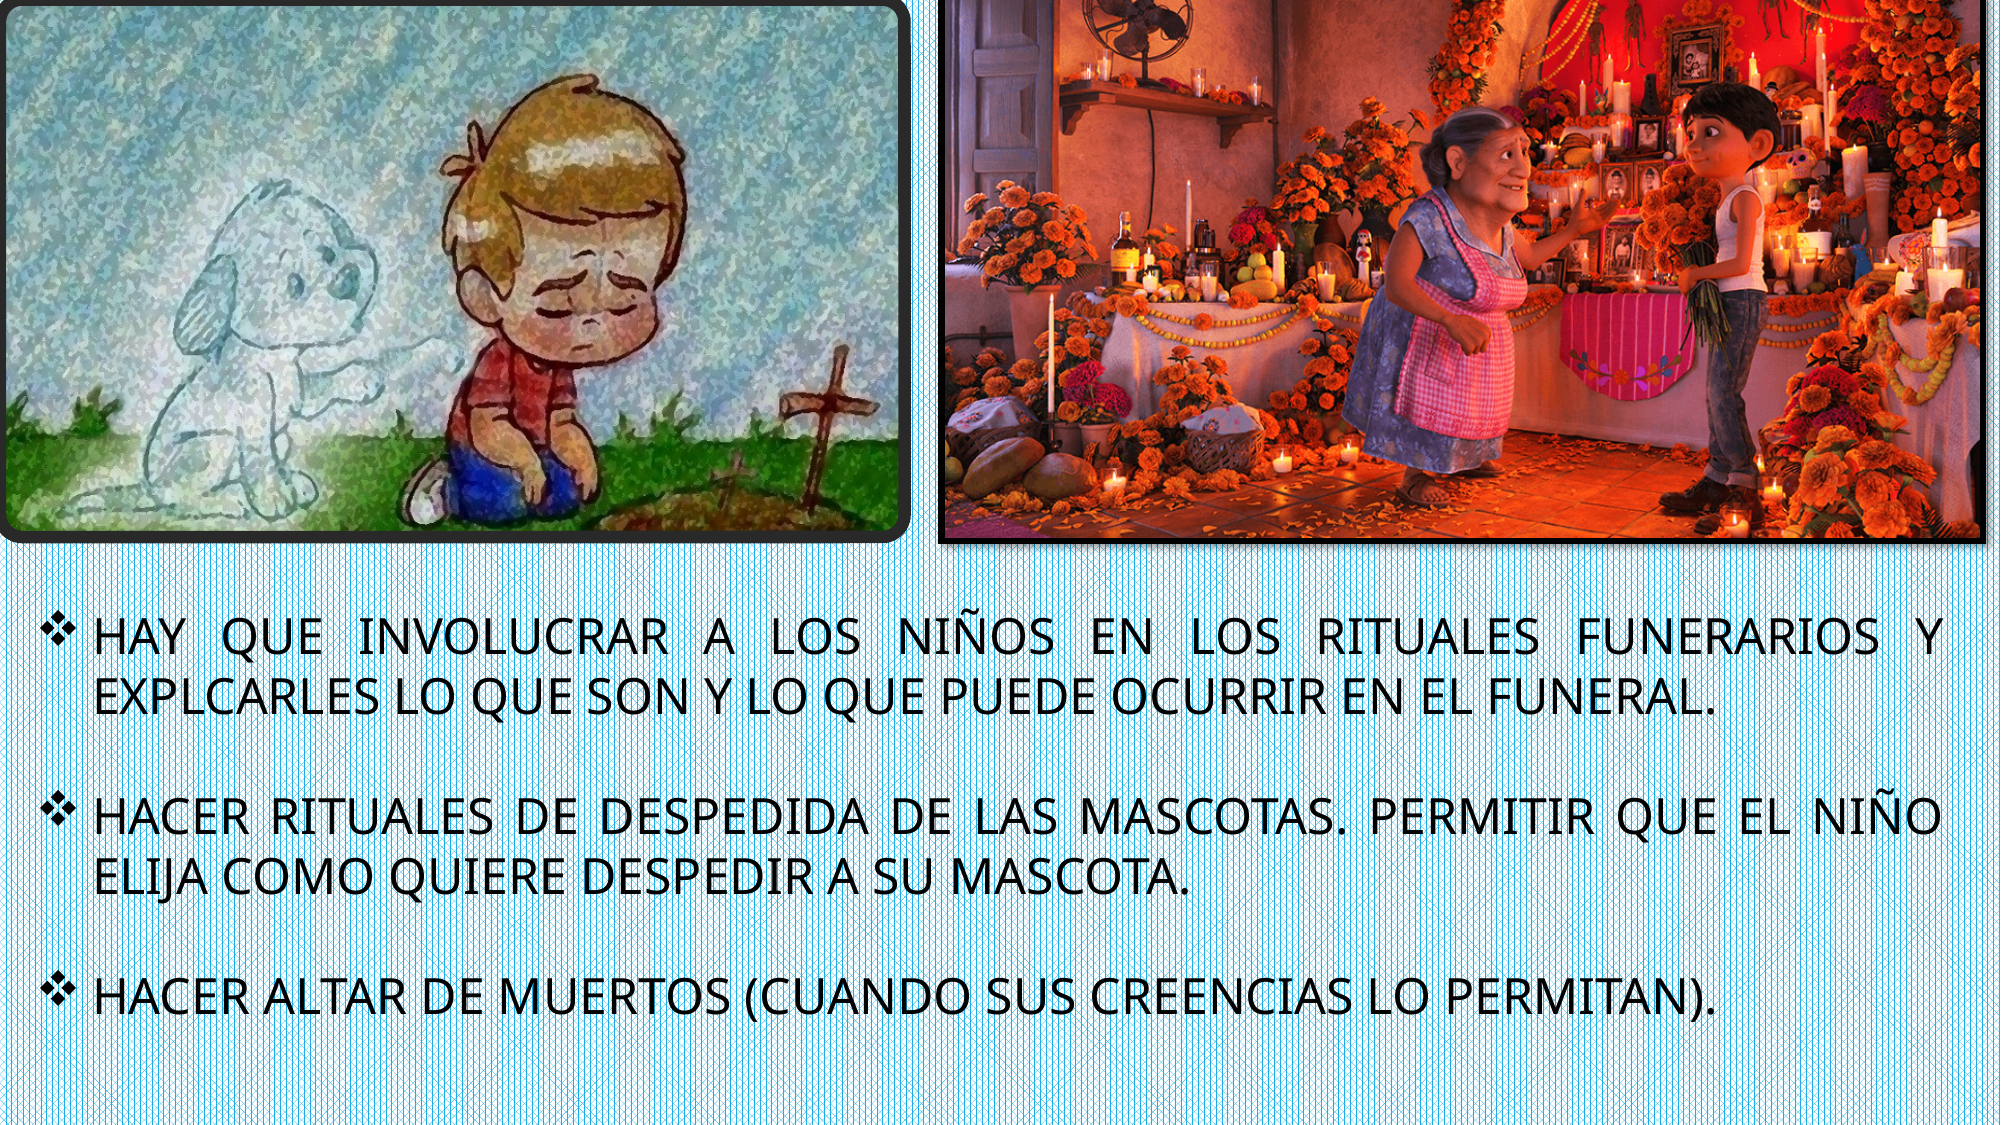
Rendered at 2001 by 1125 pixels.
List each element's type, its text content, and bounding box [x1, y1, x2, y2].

picture [0, 0, 905, 538]
text_box HAY QUE INVOLUCRAR A LOS NIÑOS EN LOS RITUALES FUNERARIOS Y EXPLCARLES LO QUE SON Y LO QUE PUEDE OCURRIR EN EL FUNERAL. HACER RITUALES DE DESPEDIDA DE LAS MASCOTAS. PERMITIR QUE EL NIÑO ELIJA COMO QUIERE DESPEDIR A SU MASCOTA. HACER ALTAR DE MUERTOS (CUANDO SUS CREENCIAS LO PERMITAN). [21, 537, 1960, 1083]
picture [944, 0, 1981, 539]
